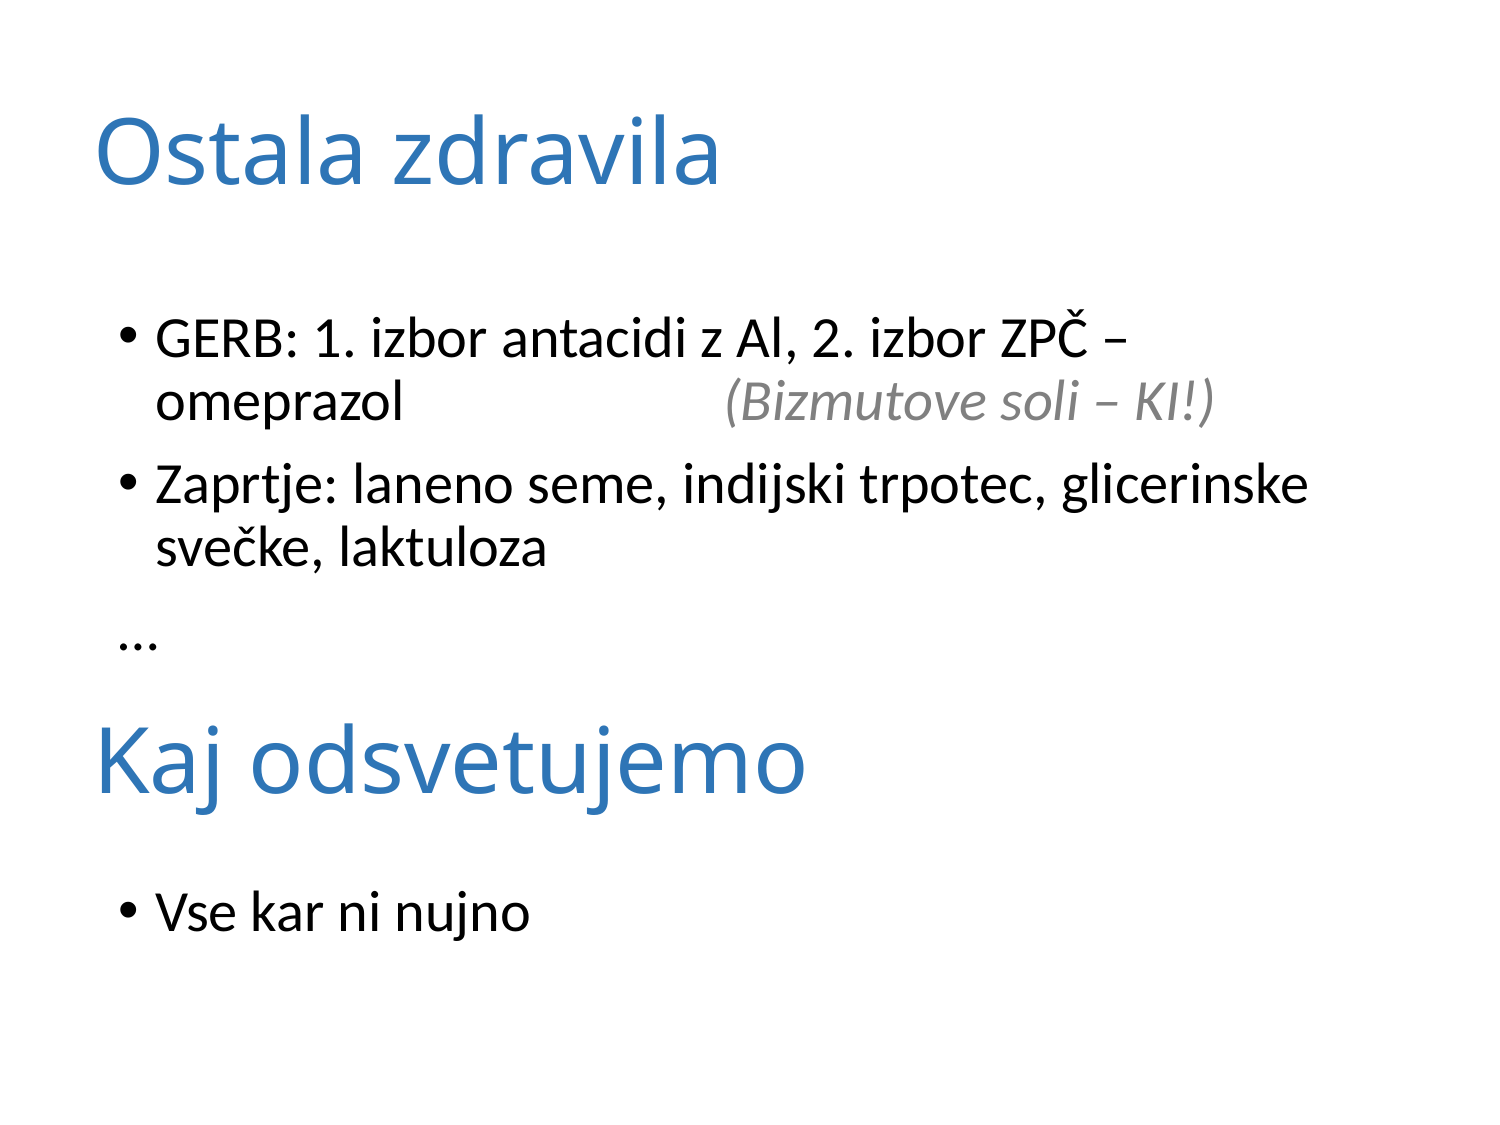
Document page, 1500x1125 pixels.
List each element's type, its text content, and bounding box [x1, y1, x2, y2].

title Ostala zdravila [78, 71, 1372, 239]
list GERB: 1. izbor antacidi z Al, 2. izbor ZPČ – omeprazol (Bizmutove soli – KI!) Zaprtje: laneno seme, indijski trpotec, glicerinske svečke, laktuloza … [103, 299, 1397, 680]
text_box Kaj odsvetujemo [78, 679, 1372, 849]
text_box Vse kar ni nujno [103, 873, 1258, 1078]
